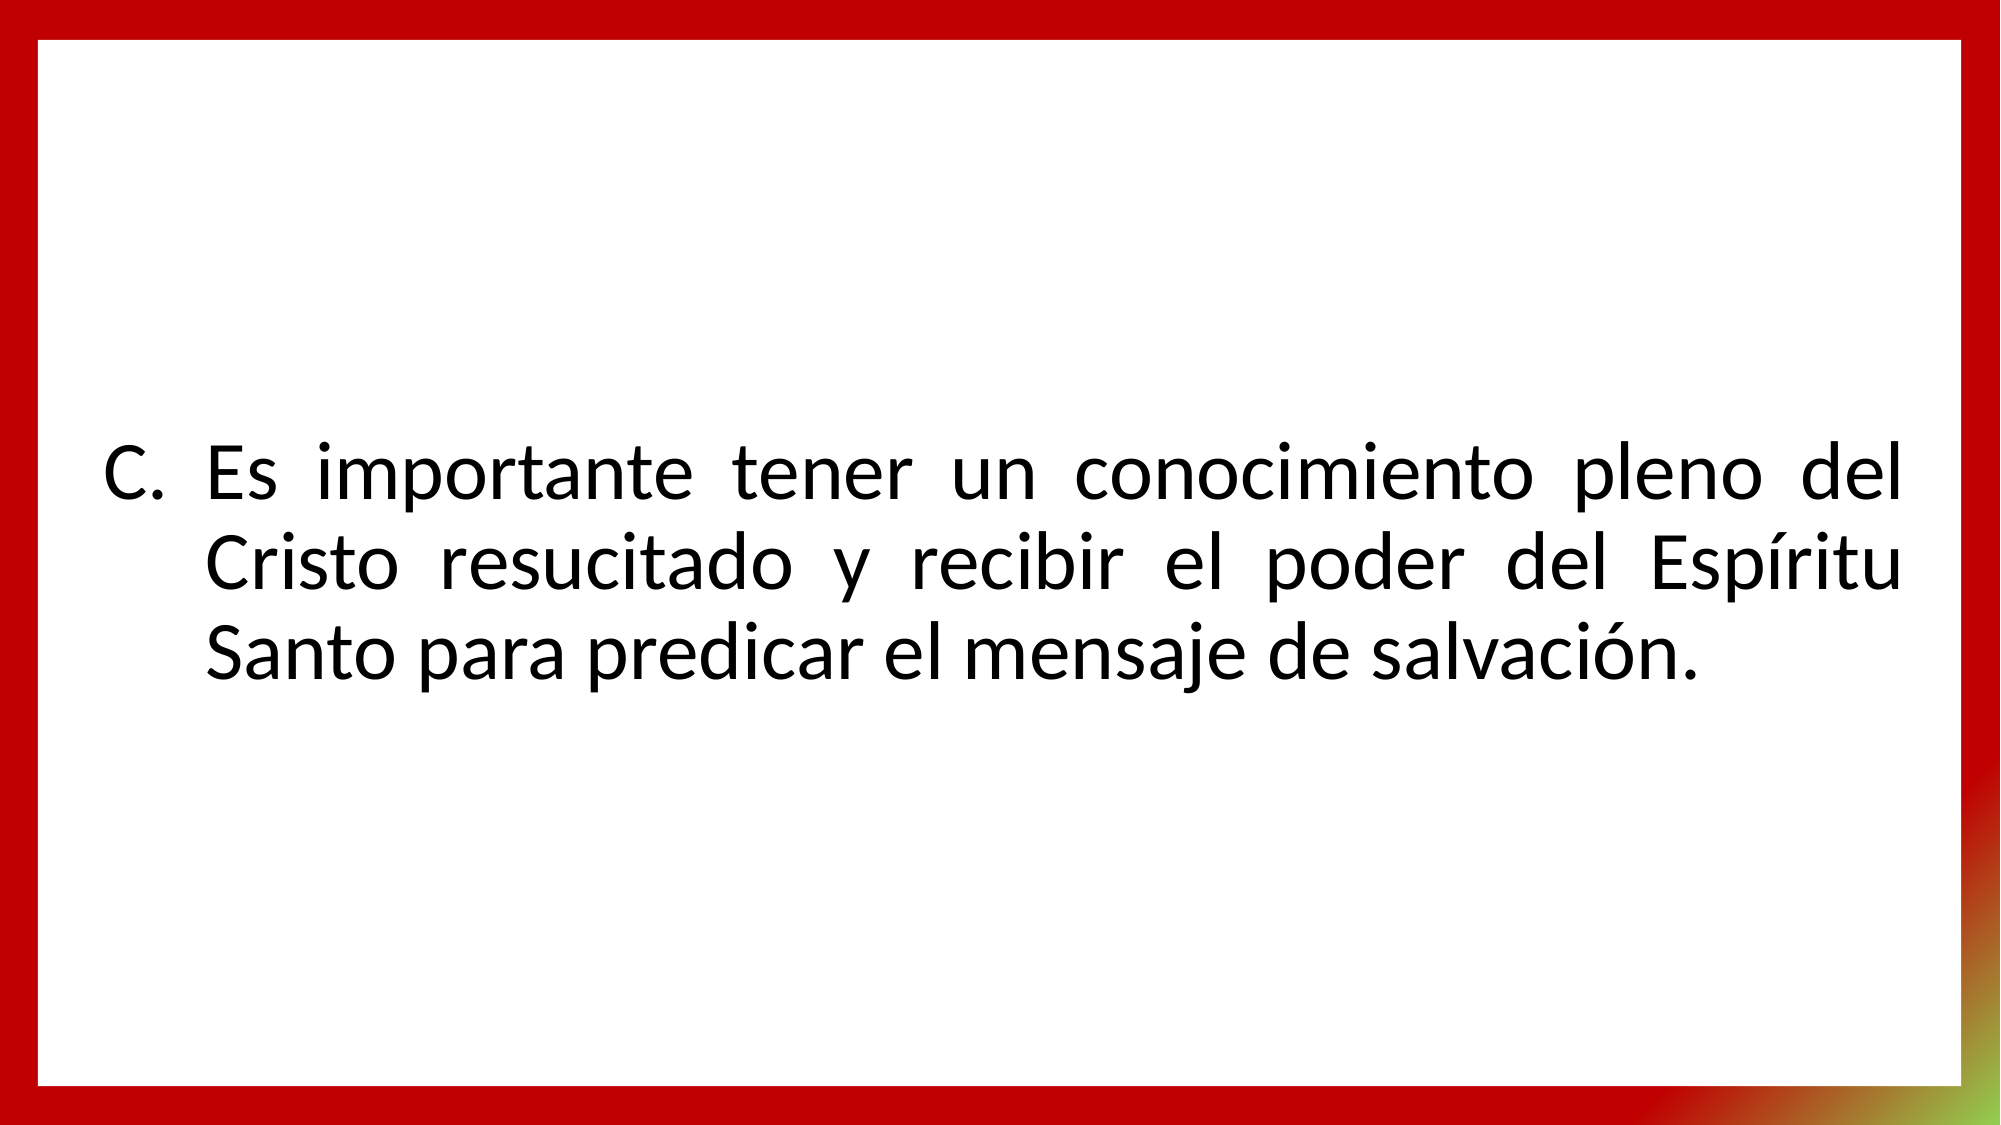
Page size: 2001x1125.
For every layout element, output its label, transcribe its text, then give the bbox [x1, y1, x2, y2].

list Es importante tener un conocimiento pleno del Cristo resucitado y recibir el poder del Espíritu Santo para predicar el mensaje de salvación. [88, 88, 1922, 1037]
